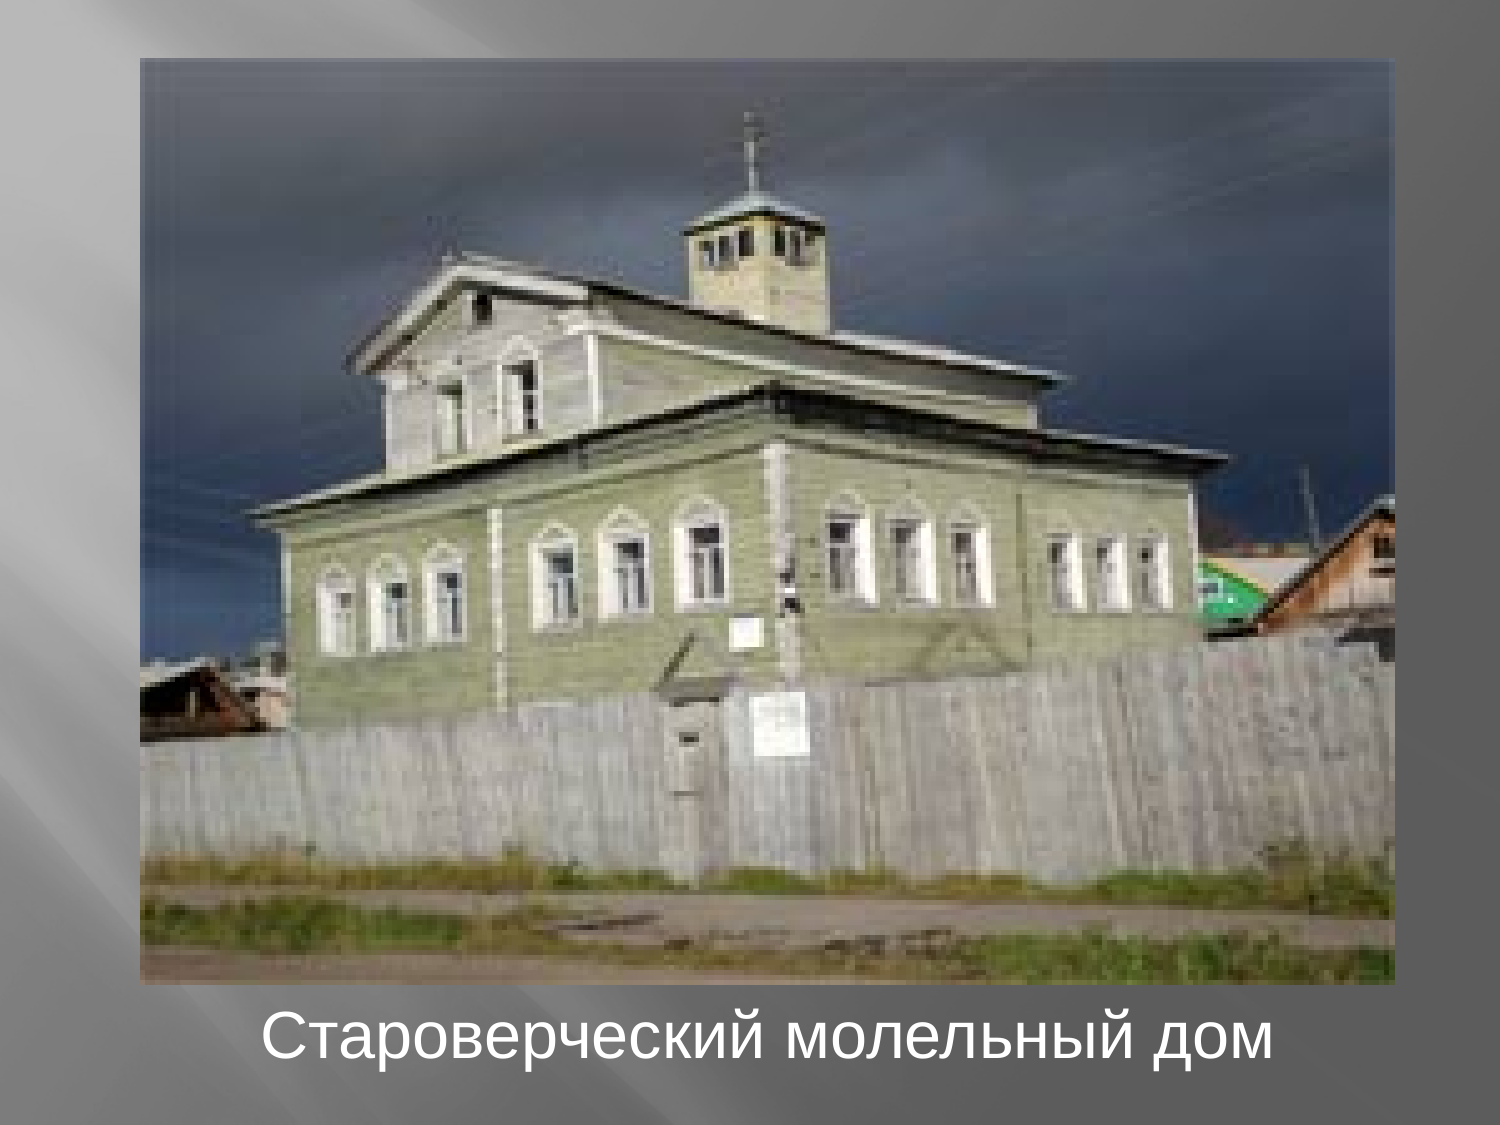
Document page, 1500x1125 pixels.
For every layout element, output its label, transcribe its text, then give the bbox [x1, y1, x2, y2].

text_box Староверческий молельный дом [246, 1030, 1325, 1079]
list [140, 58, 1395, 985]
